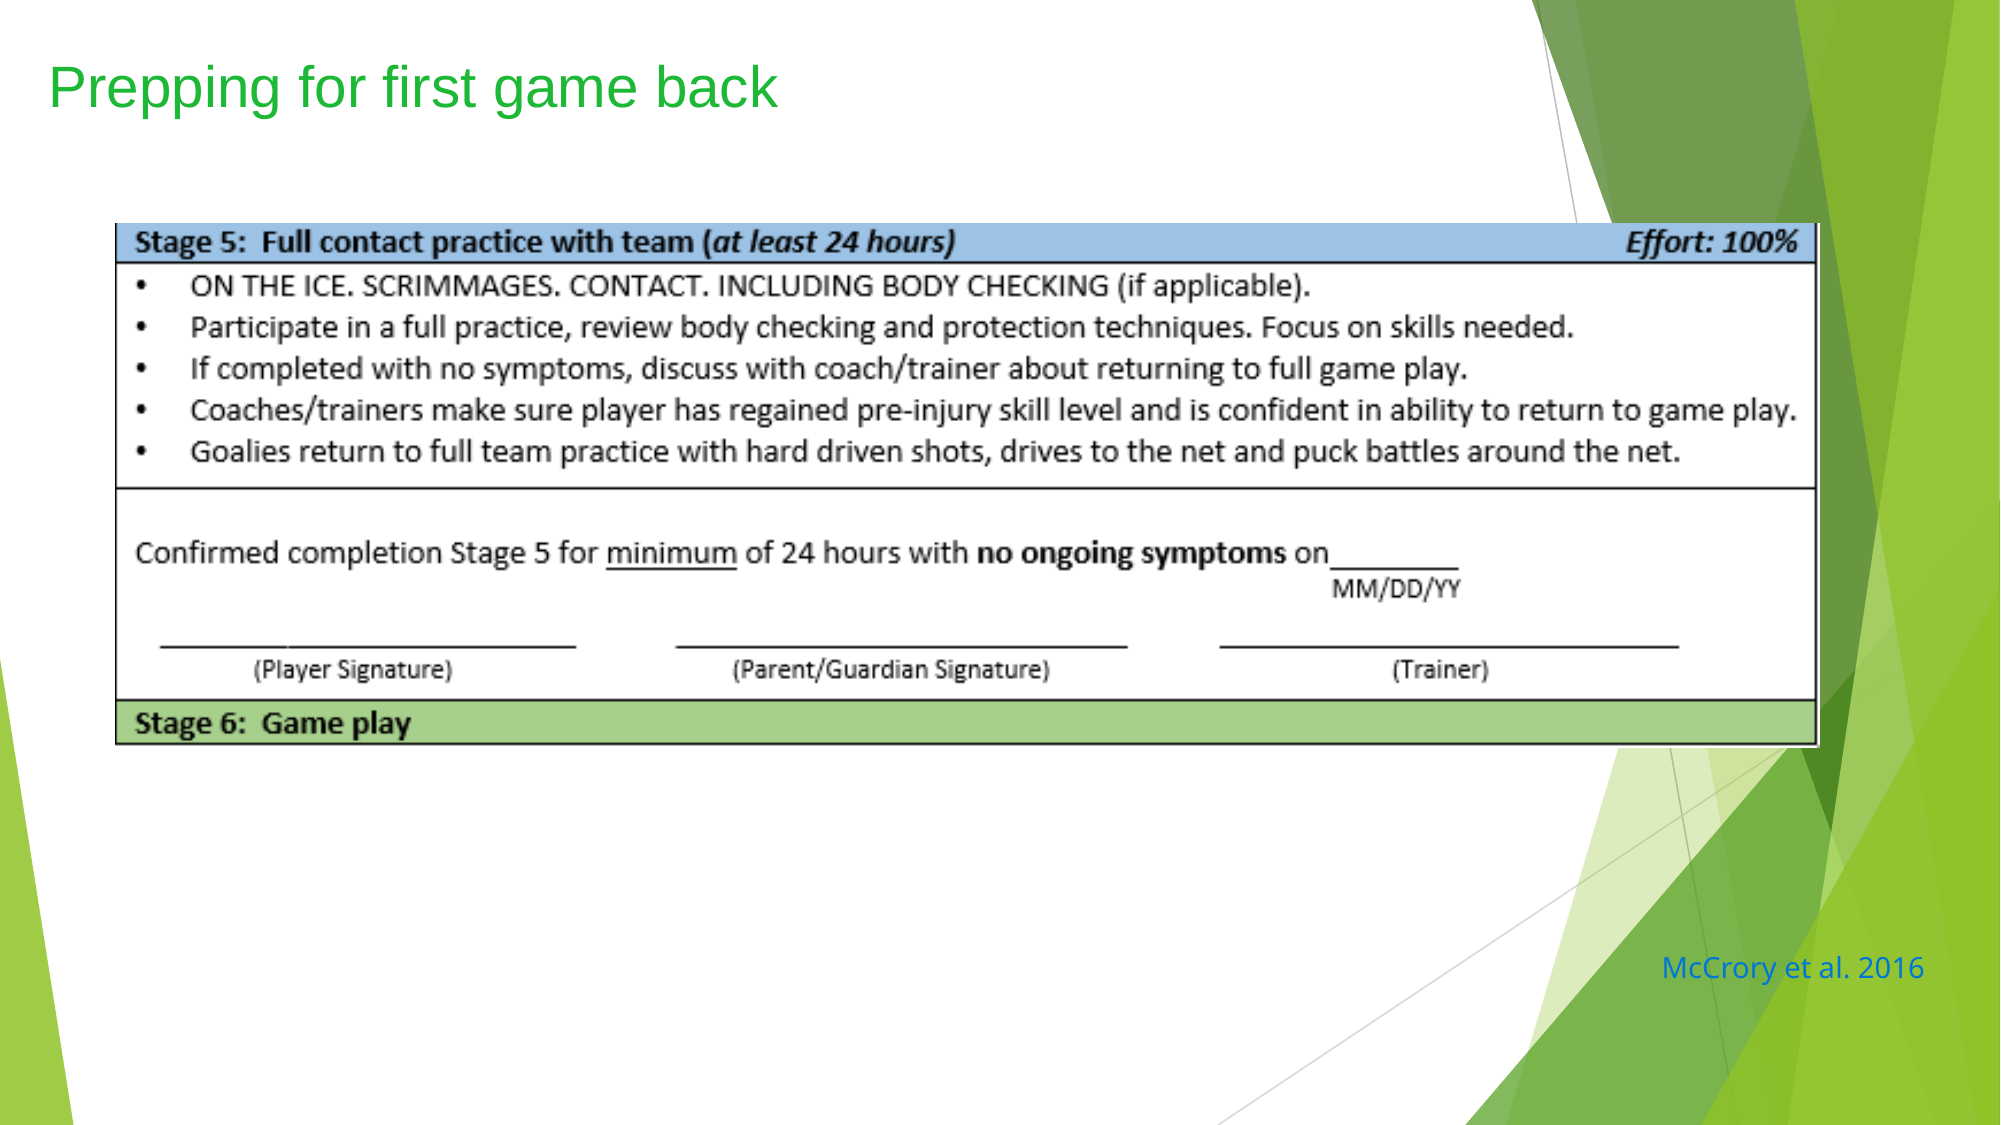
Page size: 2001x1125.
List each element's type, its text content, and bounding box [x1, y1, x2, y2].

title Prepping for first game back [46, 46, 782, 237]
picture [115, 223, 1821, 748]
text_box McCrory et al. 2016 [1659, 947, 1954, 985]
